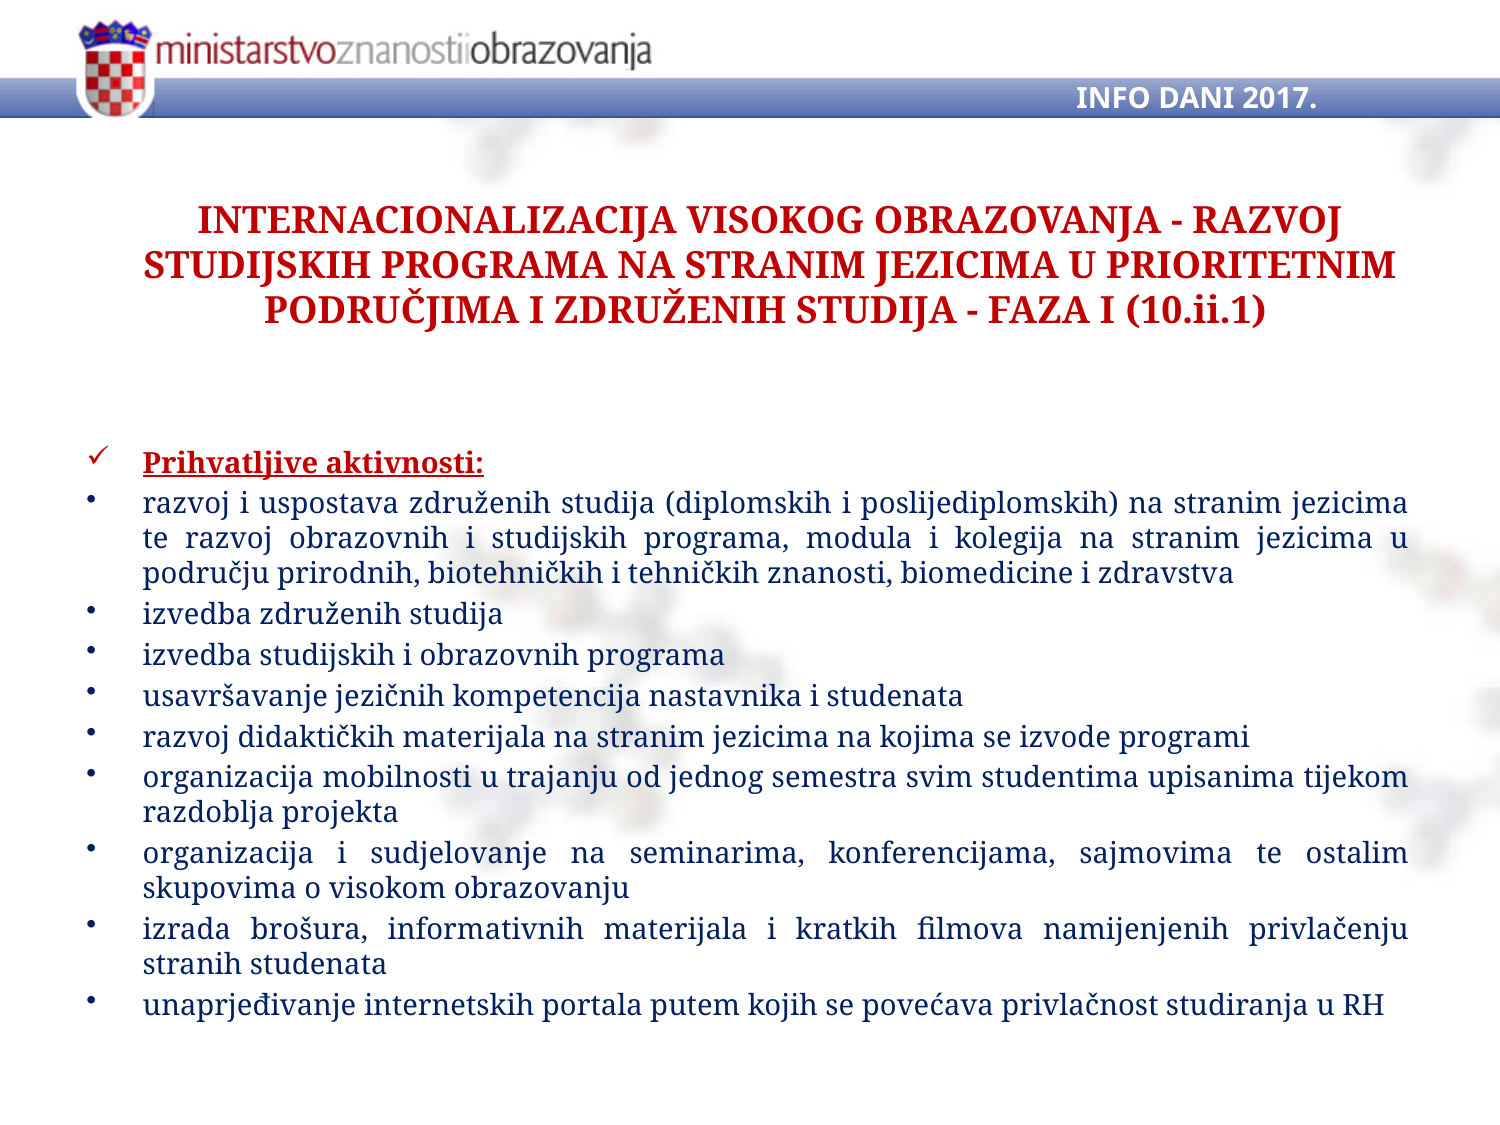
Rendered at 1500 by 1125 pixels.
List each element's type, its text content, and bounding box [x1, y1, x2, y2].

title INTERNACIONALIZACIJA VISOKOG OBRAZOVANJA - RAZVOJ STUDIJSKIH PROGRAMA NA STRANIM JEZICIMA U PRIORITETNIM PODRUČJIMA I ZDRUŽENIH STUDIJA - FAZA I (10.ii.1) [104, 188, 1437, 368]
text_box INFO DANI 2017. [911, 74, 1483, 122]
list Prihvatljive aktivnosti: razvoj i uspostava združenih studija (diplomskih i poslijediplomskih) na stranim jezicima te razvoj obrazovnih i studijskih programa, modula i kolegija na stranim jezicima u području prirodnih, biotehničkih i tehničkih znanosti, biomedicine i zdravstva izvedba združenih studija izvedba studijskih i obrazovnih programa usavršavanje jezičnih kompetencija nastavnika i studenata razvoj didaktičkih materijala na stranim jezicima na kojima se izvode programi organizacija mobilnosti u trajanju od jednog semestra svim studentima upisanima tijekom razdoblja projekta organizacija i sudjelovanje na seminarima, konferencijama, sajmovima te ostalim skupovima o visokom obrazovanju izrada brošura, informativnih materijala i kratkih filmova namijenjenih privlačenju stranih studenata unaprjeđivanje internetskih portala putem kojih se povećava privlačnost studiranja u RH [71, 395, 1425, 1066]
picture [0, 0, 1500, 1125]
